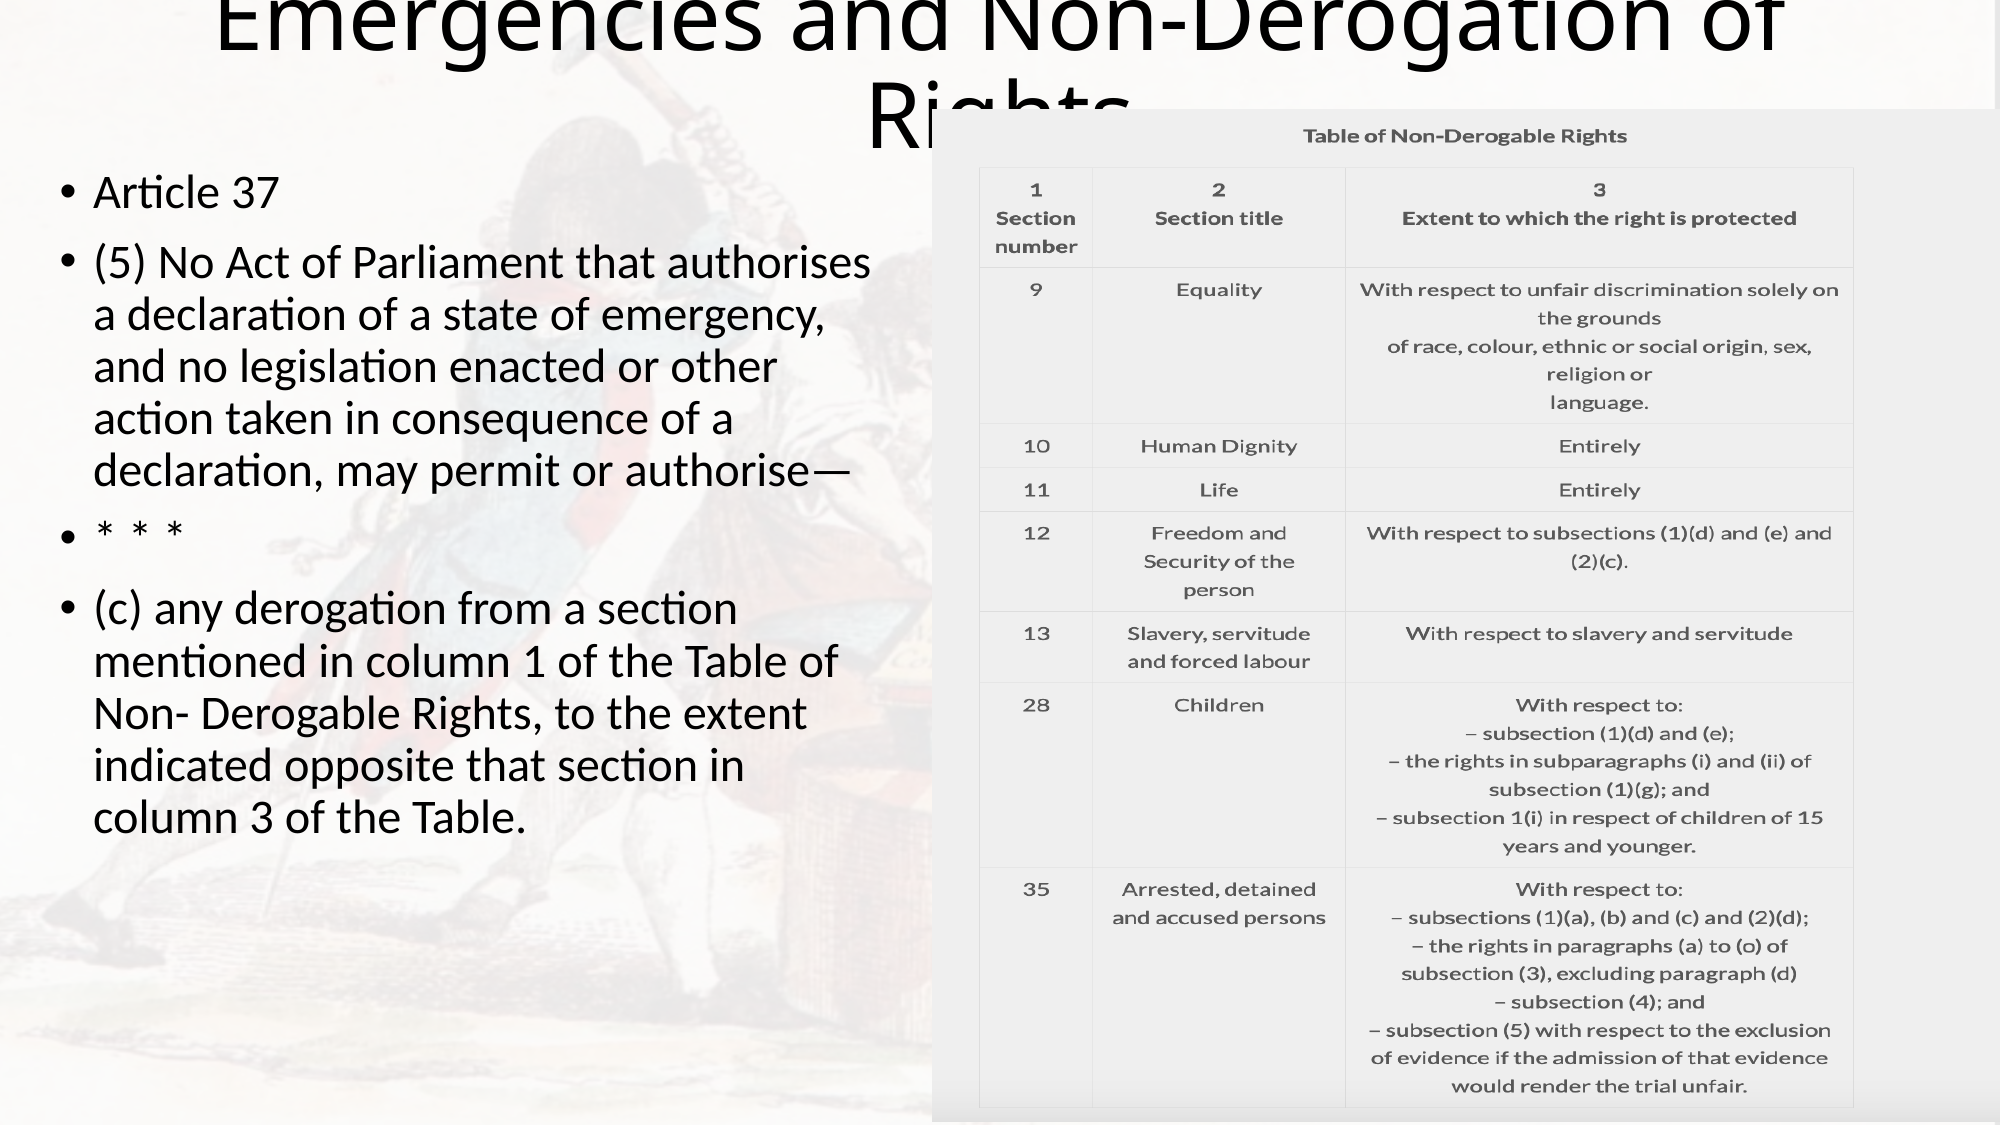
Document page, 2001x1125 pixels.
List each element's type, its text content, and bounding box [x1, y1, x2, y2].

list Article 37 (5) No Act of Parliament that authorises a declaration of a state of emergency, and no legislation enacted or other action taken in consequence of a declaration, may permit or authorise— * * * (c) any derogation from a section mentioned in column 1 of the Table of Non- Derogable Rights, to the extent indicated opposite that section in column 3 of the Table. [44, 159, 895, 874]
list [932, 109, 2000, 1122]
title Emergencies and Non-Derogation of Rights [137, 0, 1863, 140]
